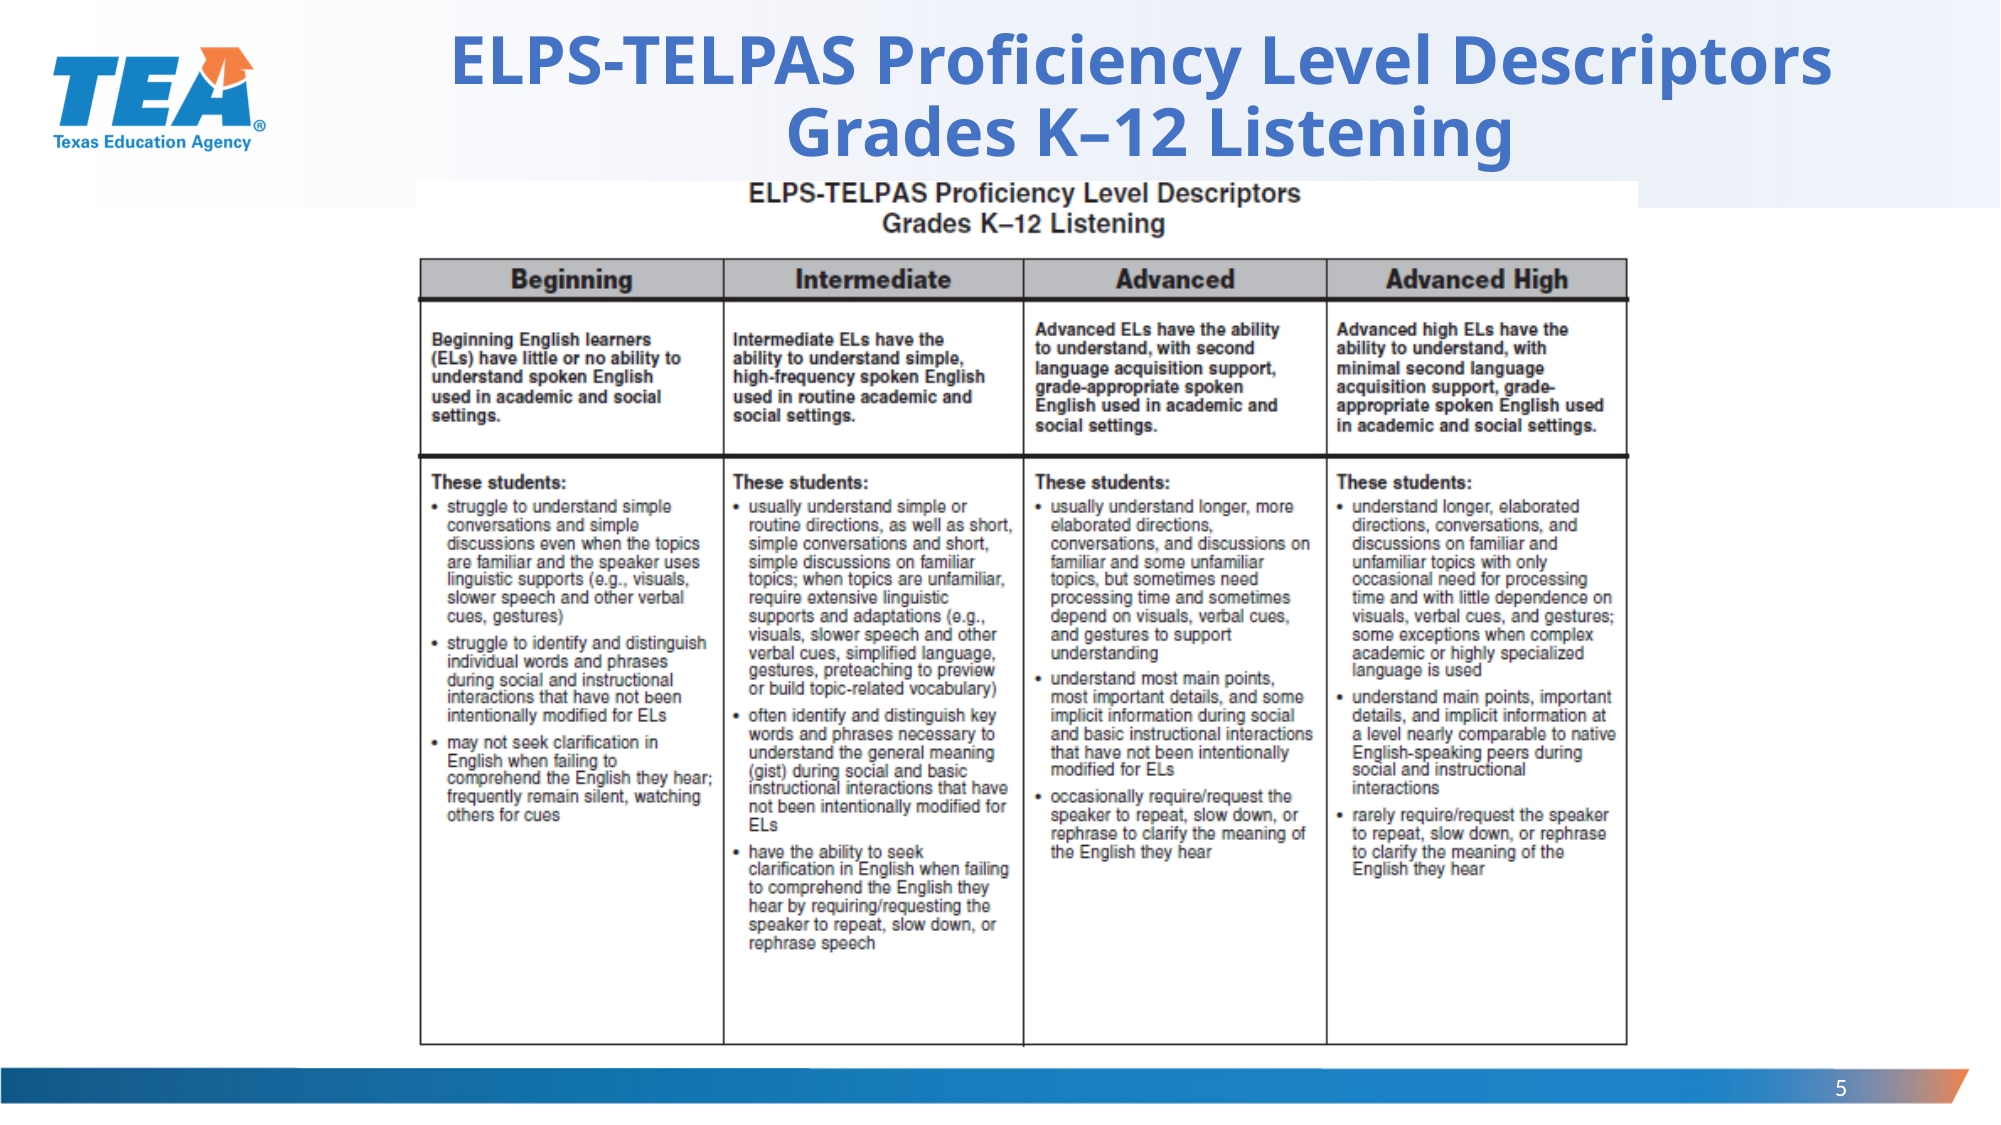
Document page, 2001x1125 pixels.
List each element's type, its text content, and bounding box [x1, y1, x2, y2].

picture [0, 0, 2001, 1125]
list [415, 181, 1638, 1054]
slide_number 5 [1412, 1071, 1863, 1103]
title ELPS-TELPAS Proficiency Level Descriptors Grades K–12 Listening [372, 47, 1947, 151]
